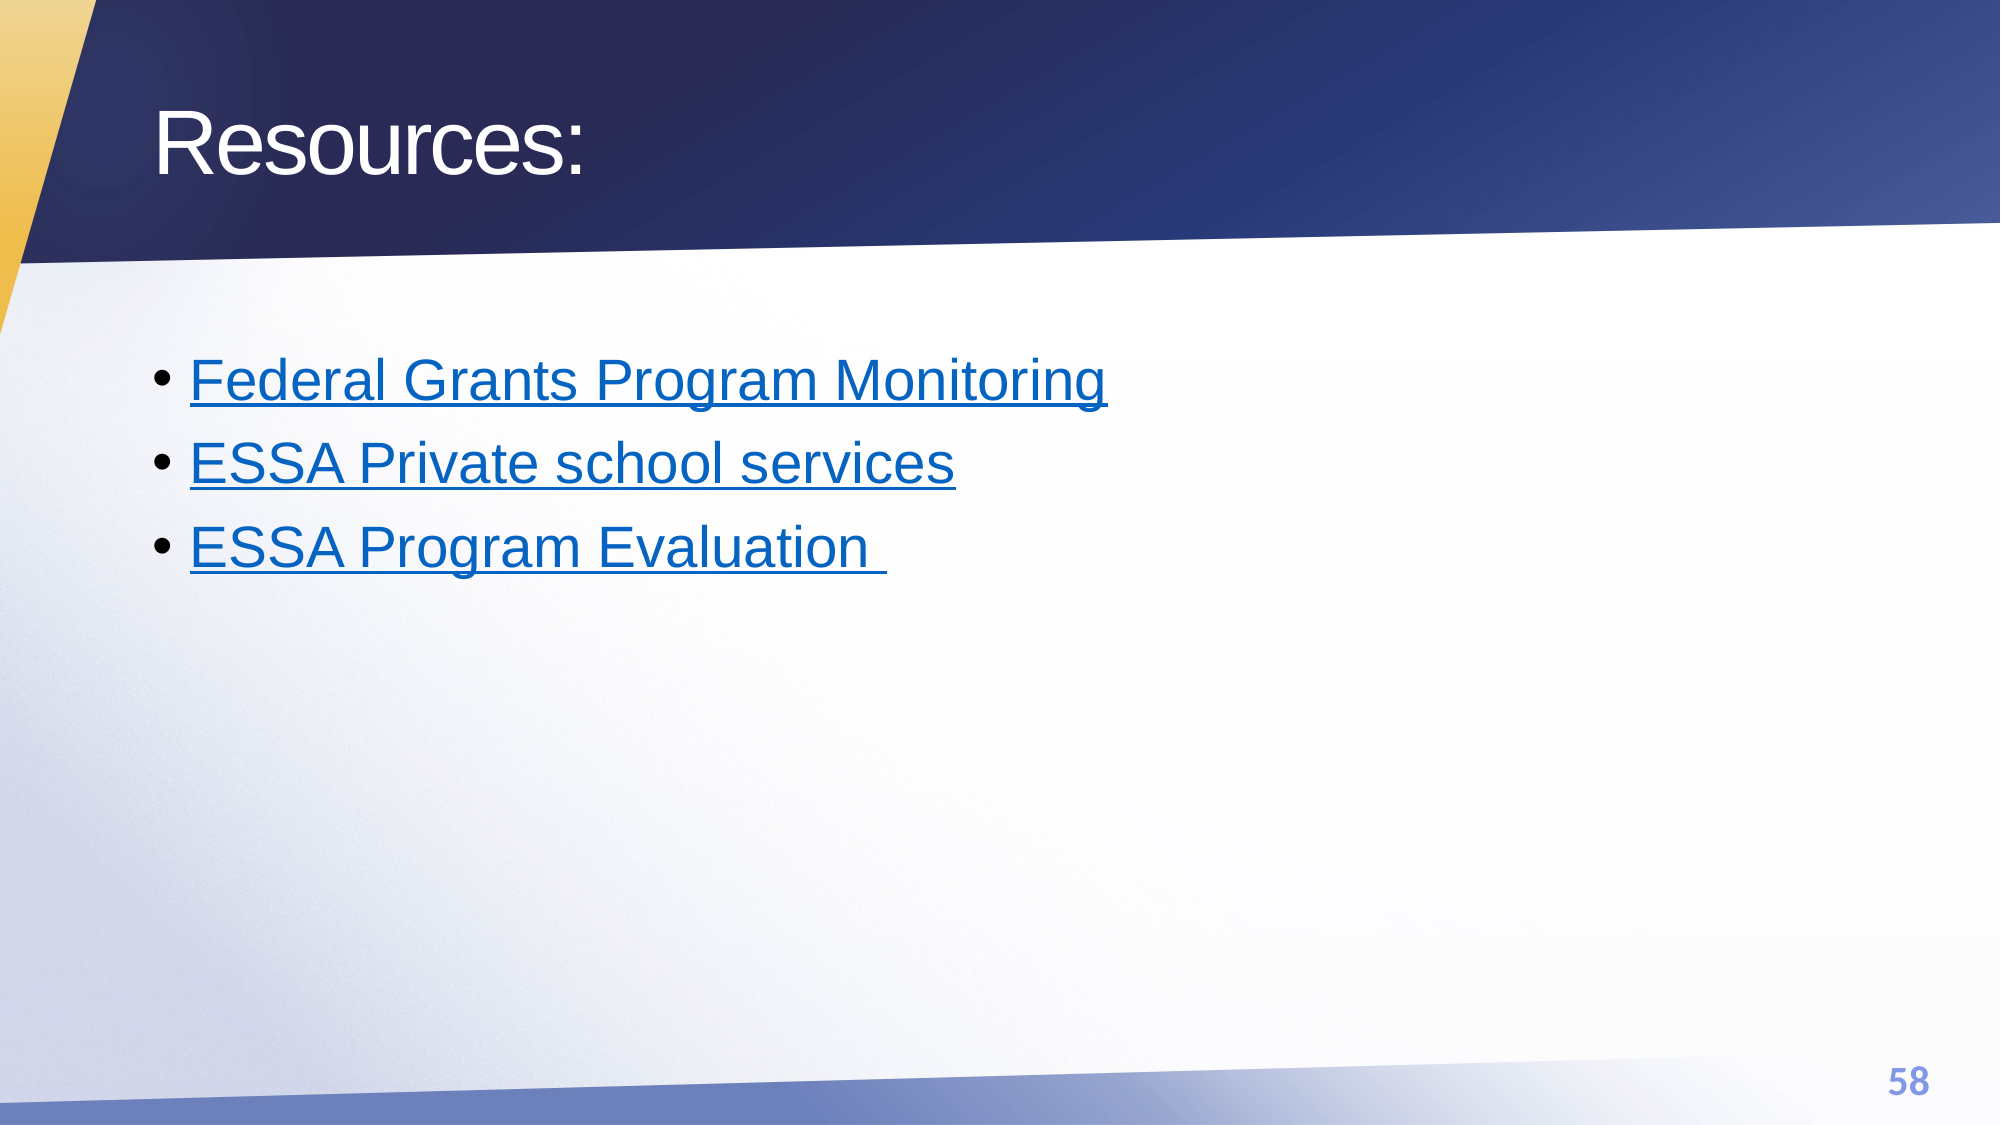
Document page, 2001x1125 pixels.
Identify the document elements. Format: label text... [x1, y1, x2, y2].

picture [0, 0, 2000, 1125]
title Resources: [137, 59, 1863, 231]
list Federal Grants Program Monitoring ESSA Private school services ESSA Program Evaluation [137, 342, 1863, 1008]
